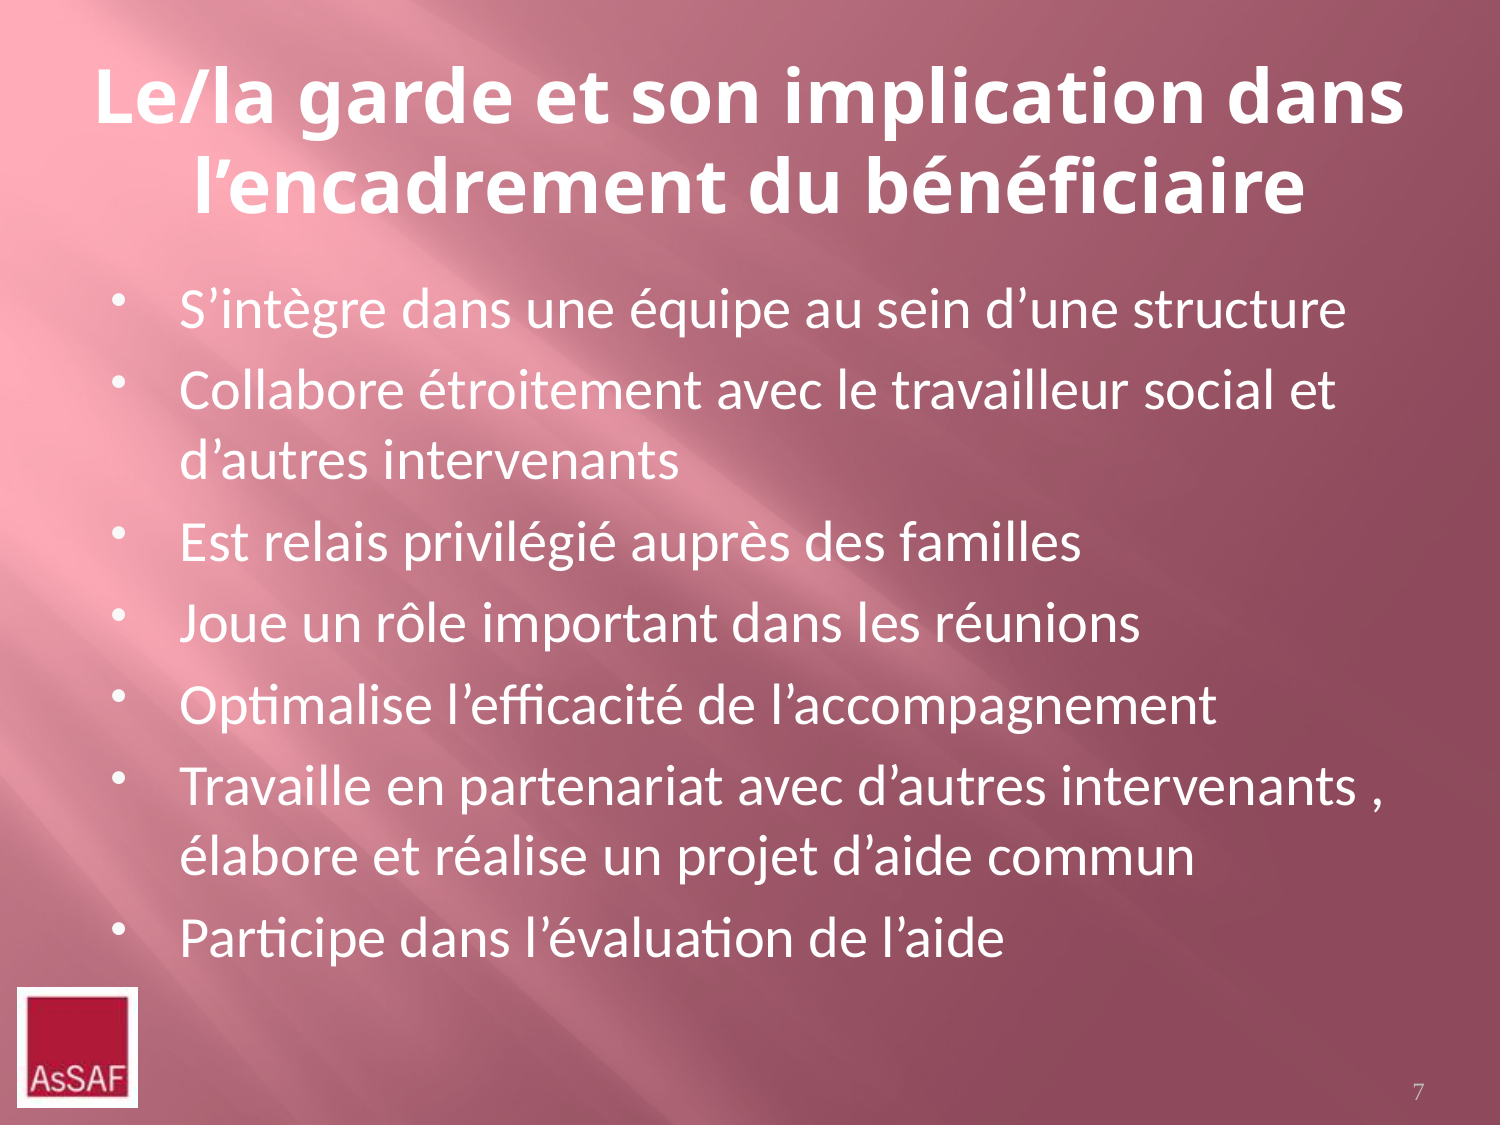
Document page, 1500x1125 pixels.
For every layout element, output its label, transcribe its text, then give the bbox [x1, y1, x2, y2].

list S’intègre dans une équipe au sein d’une structure Collabore étroitement avec le travailleur social et d’autres intervenants Est relais privilégié auprès des familles Joue un rôle important dans les réunions Optimalise l’efficacité de l’accompagnement Travaille en partenariat avec d’autres intervenants , élabore et réalise un projet d’aide commun Participe dans l’évaluation de l’aide [75, 262, 1425, 1035]
slide_number 7 [1299, 1052, 1425, 1113]
picture [17, 987, 138, 1108]
title Le/la garde et son implication dans l’encadrement du bénéficiaire [75, 45, 1425, 233]
